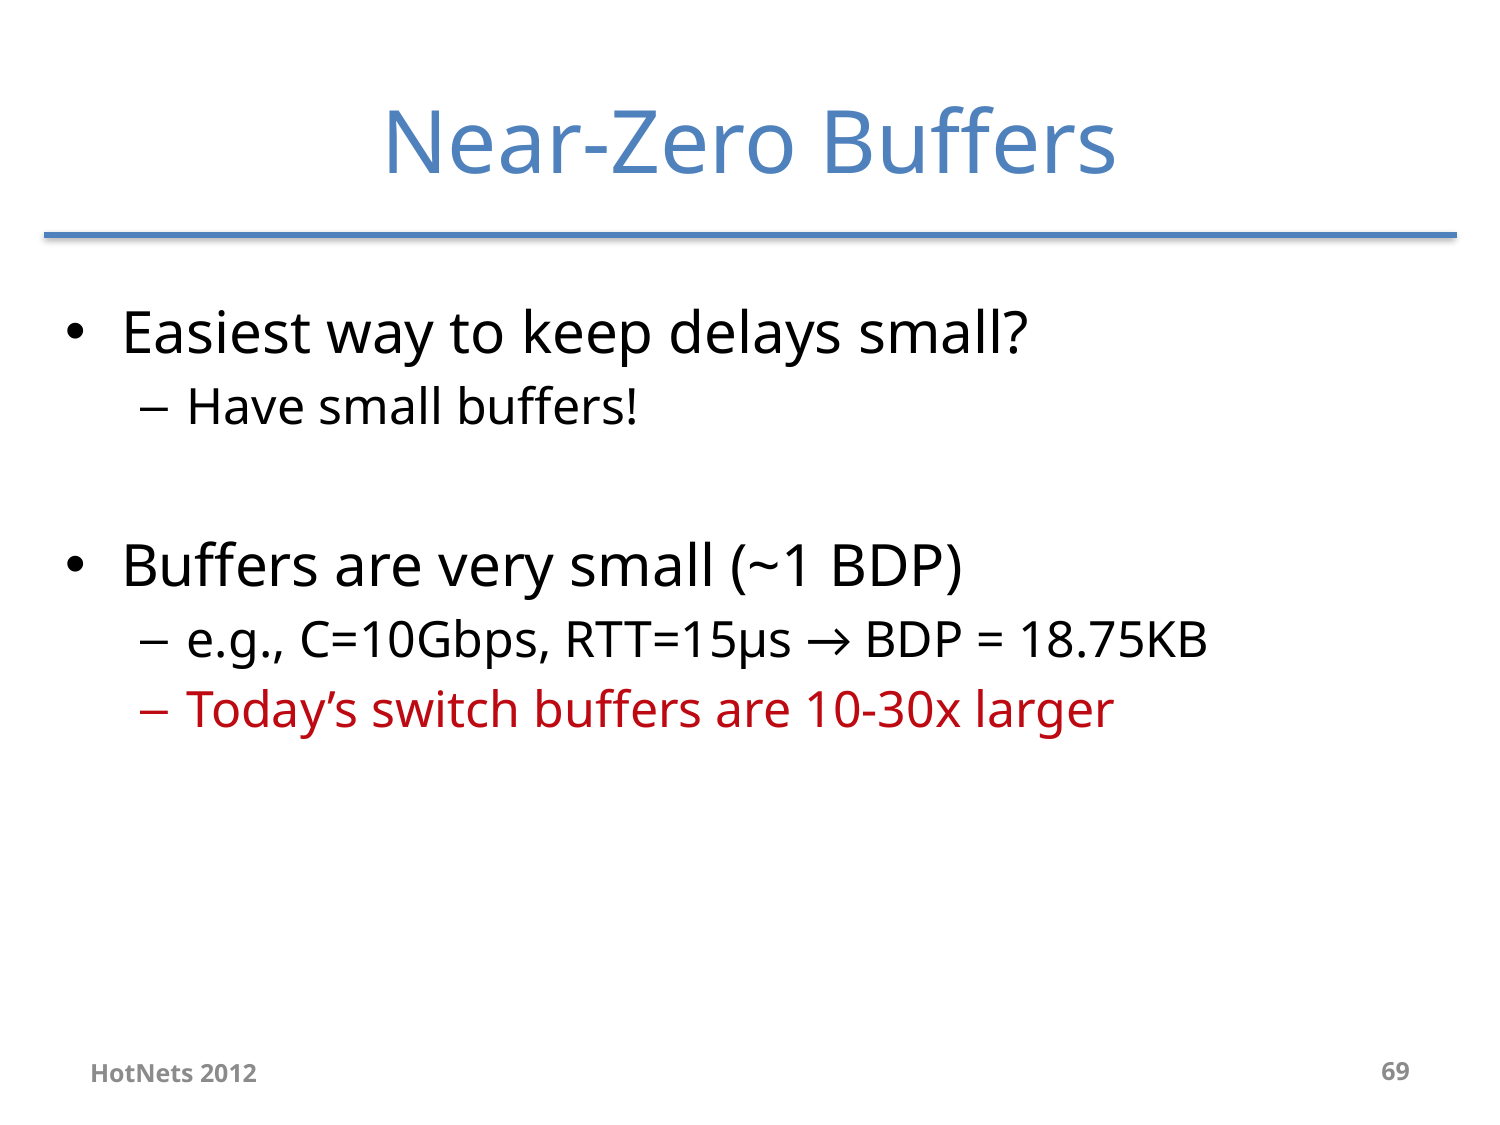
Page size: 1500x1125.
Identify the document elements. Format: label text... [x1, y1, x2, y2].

slide_number 69 [1074, 1042, 1425, 1103]
title Near-Zero Buffers [75, 45, 1425, 233]
list Easiest way to keep delays small? Have small buffers! Buffers are very small (~1 BDP) e.g., C=10Gbps, RTT=15µs → BDP = 18.75KB Today’s switch buffers are 10-30x larger [50, 287, 1475, 1050]
slide_number HotNets 2012 [75, 1042, 425, 1103]
